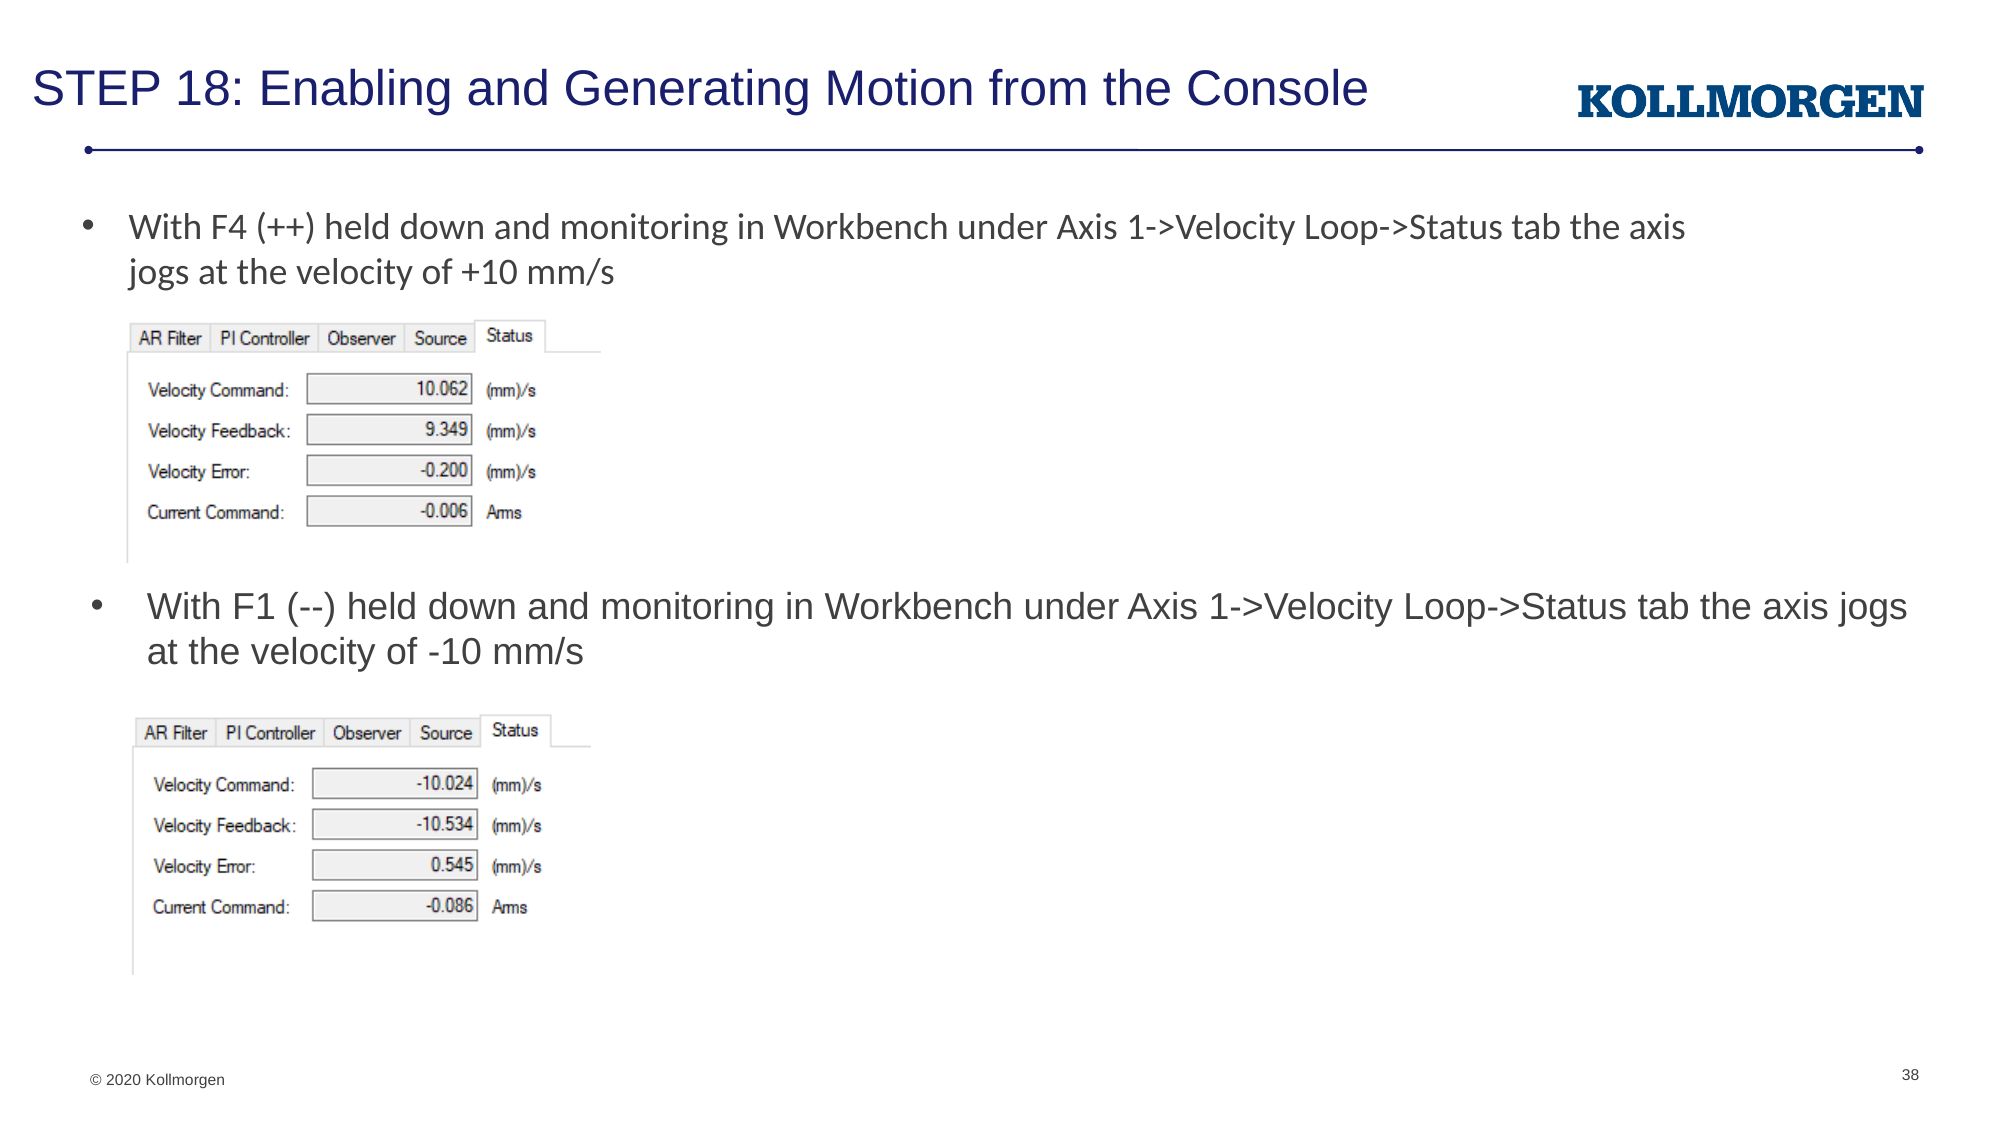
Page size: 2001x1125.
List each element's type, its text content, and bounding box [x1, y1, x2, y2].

picture [122, 710, 591, 976]
picture [119, 305, 601, 563]
text_box With F4 (++) held down and monitoring in Workbench under Axis 1->Velocity Loop->Status tab the axis jogs at the velocity of +10 mm/s [66, 194, 1762, 345]
list With F1 (--) held down and monitoring in Workbench under Axis 1->Velocity Loop->Status tab the axis jogs at the velocity of -10 mm/s [90, 214, 1918, 975]
picture [1743, 84, 1924, 118]
title STEP 18: Enabling and Generating Motion from the Console [17, 48, 1743, 150]
